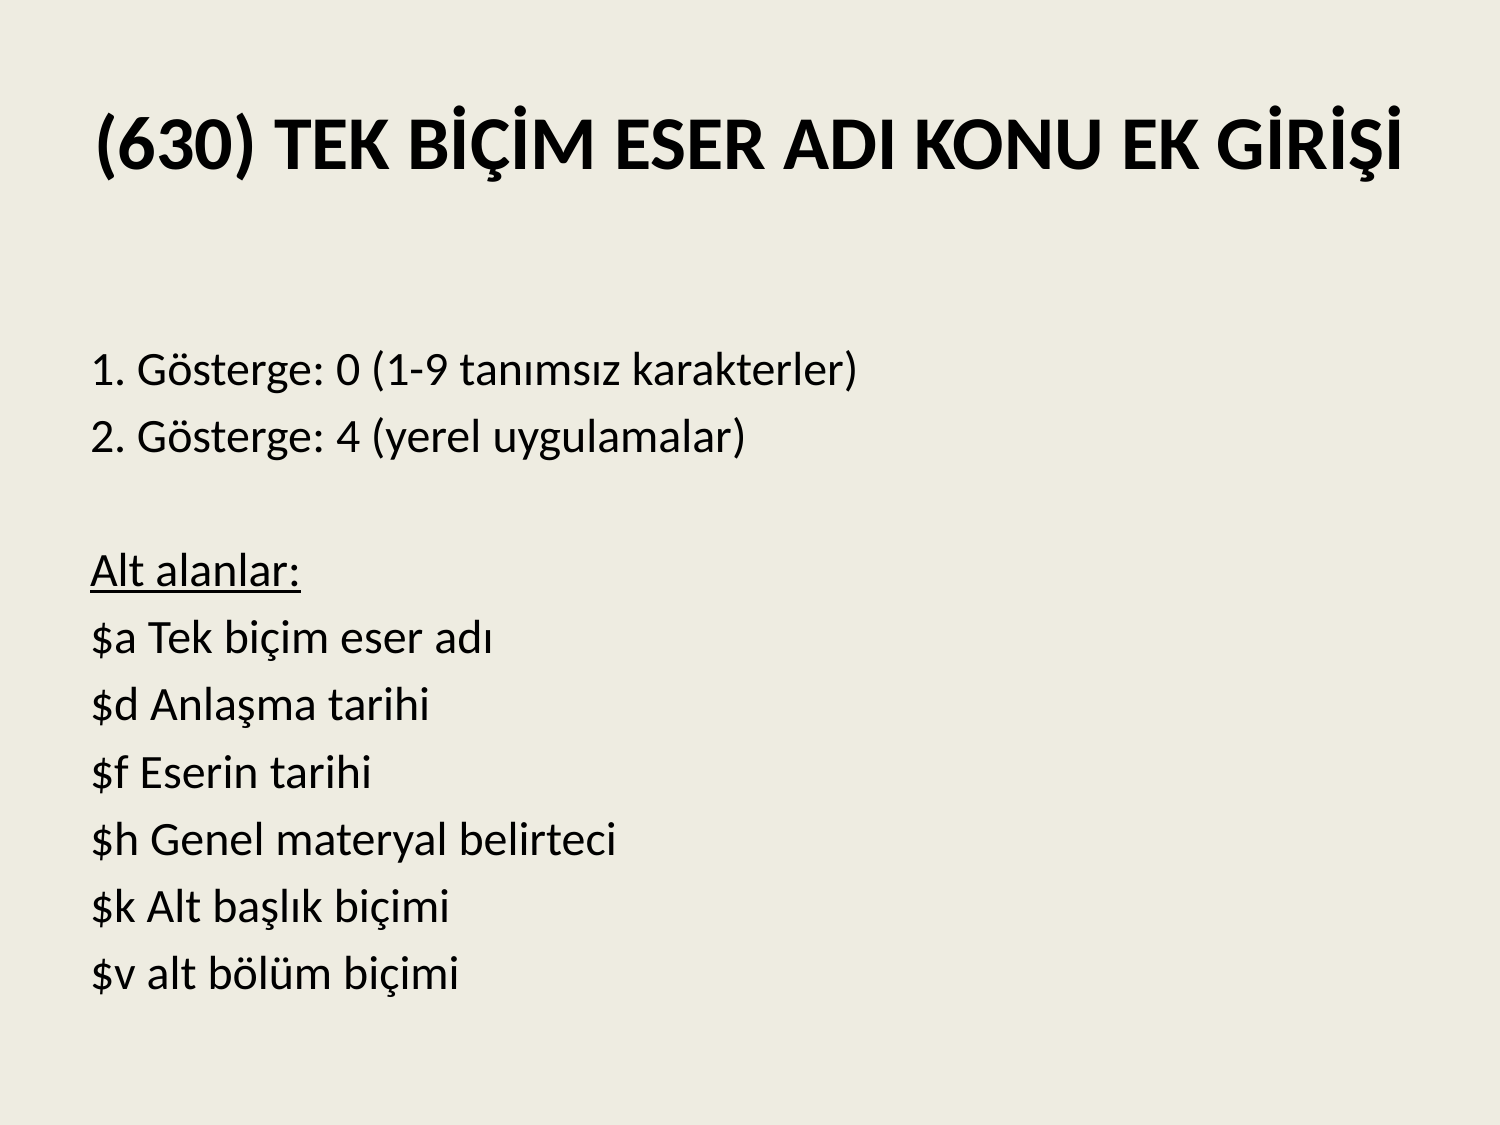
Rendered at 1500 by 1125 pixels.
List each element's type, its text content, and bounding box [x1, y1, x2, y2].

title (630) TEK BİÇİM ESER ADI KONU EK GİRİŞİ [75, 45, 1425, 233]
list 1. Gösterge: 0 (1-9 tanımsız karakterler) 2. Gösterge: 4 (yerel uygulamalar) Alt alanlar: $a Tek biçim eser adı $d Anlaşma tarihi $f Eserin tarihi $h Genel materyal belirteci $k Alt başlık biçimi $v alt bölüm biçimi [75, 262, 1425, 1075]
